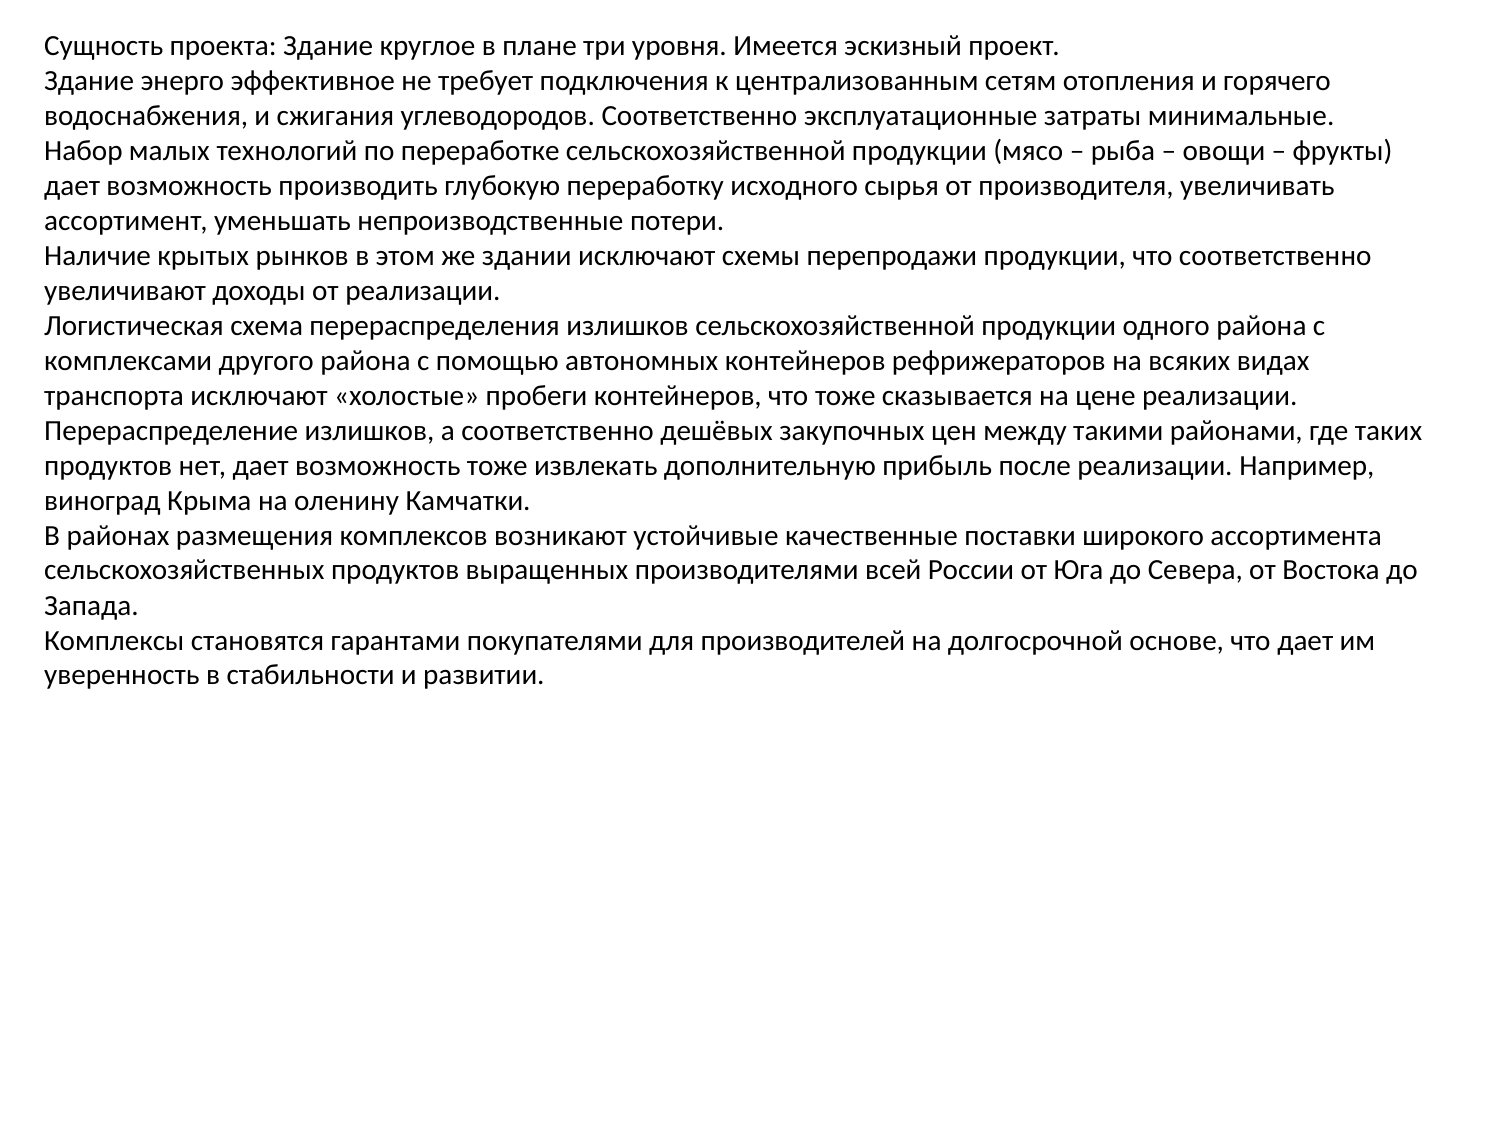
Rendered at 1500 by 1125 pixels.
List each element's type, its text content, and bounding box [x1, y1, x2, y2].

text_box Сущность проекта: Здание круглое в плане три уровня. Имеется эскизный проект. Здание энерго эффективное не требует подключения к централизованным сетям отопления и горячего водоснабжения, и сжигания углеводородов. Соответственно эксплуатационные затраты минимальные. Набор малых технологий по переработке сельскохозяйственной продукции (мясо – рыба – овощи – фрукты) дает возможность производить глубокую переработку исходного сырья от производителя, увеличивать ассортимент, уменьшать непроизводственные потери. Наличие крытых рынков в этом же здании исключают схемы перепродажи продукции, что соответственно увеличивают доходы от реализации. Логистическая схема перераспределения излишков сельскохозяйственной продукции одного района с комплексами другого района с помощью автономных контейнеров рефрижераторов на всяких видах транспорта исключают «холостые» пробеги контейнеров, что тоже сказывается на цене реализации. Перераспределение излишков, а соответственно дешёвых закупочных цен между такими районами, где таких продуктов нет, дает возможность тоже извлекать дополнительную прибыль после реализации. Например, виноград Крыма на оленину Камчатки. В районах размещения комплексов возникают устойчивые качественные поставки широкого ассортимента сельскохозяйственных продуктов выращенных производителями всей России от Юга до Севера, от Востока до Запада. Комплексы становятся гарантами покупателями для производителей на долгосрочной основе, что дает им уверенность в стабильности и развитии. [29, 19, 1471, 733]
